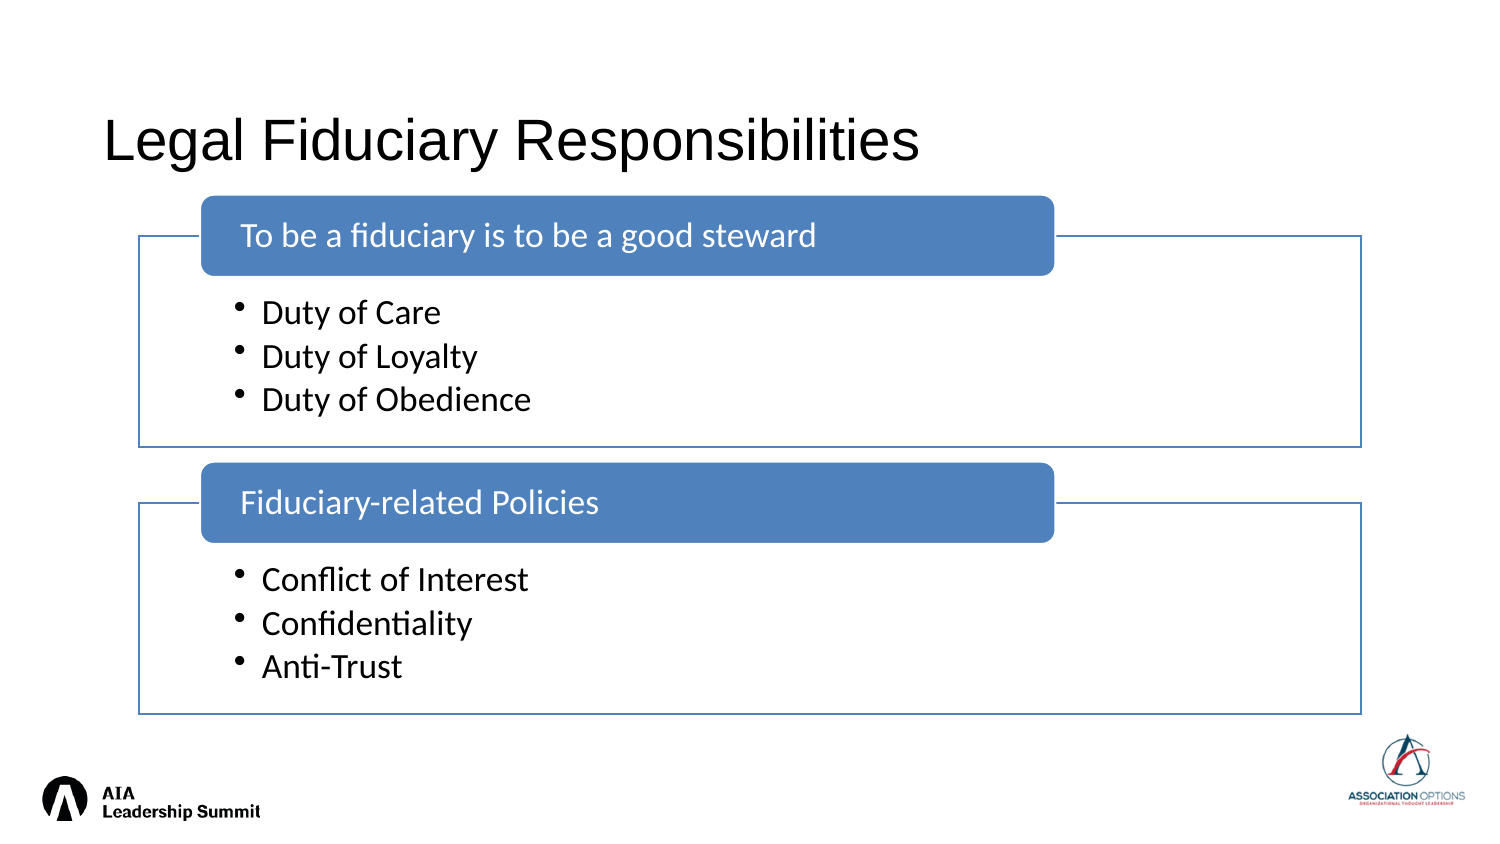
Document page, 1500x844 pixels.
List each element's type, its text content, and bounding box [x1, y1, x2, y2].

list Legal Fiduciary Responsibilities [88, 77, 1408, 148]
picture [1295, 654, 1500, 844]
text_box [138, 182, 1362, 726]
